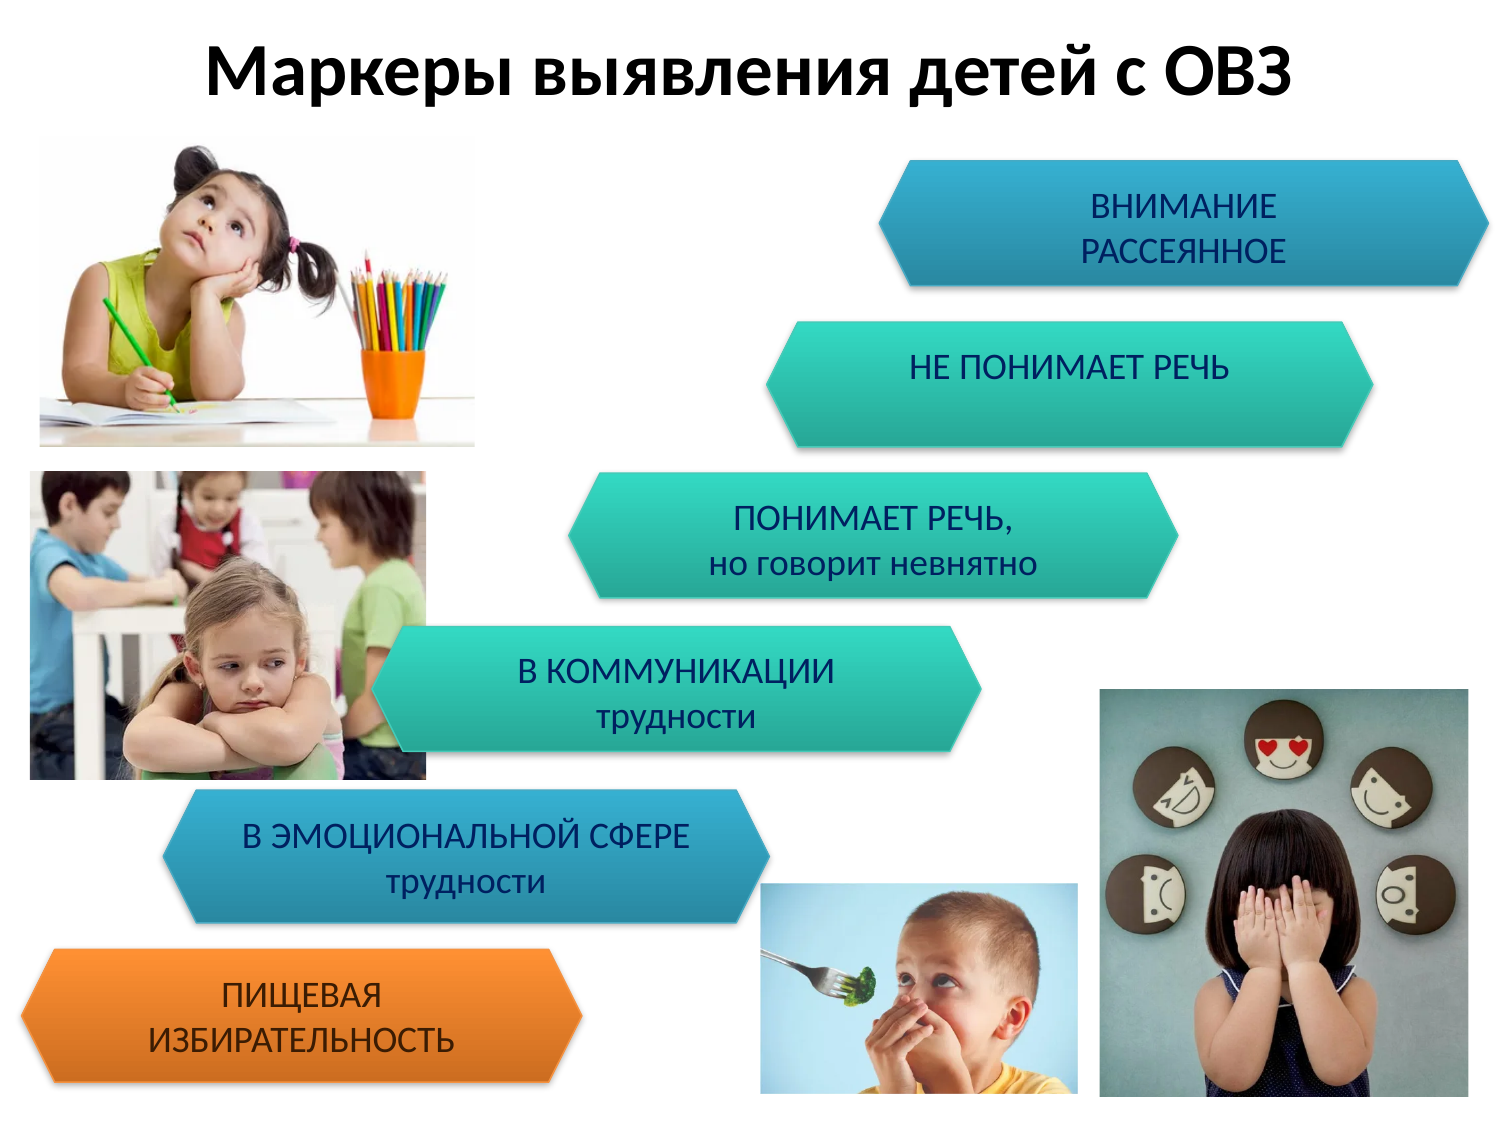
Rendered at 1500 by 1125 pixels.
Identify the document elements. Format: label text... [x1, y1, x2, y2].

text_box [21, 136, 1500, 1097]
title Маркеры выявления детей с ОВЗ [74, 0, 1425, 134]
